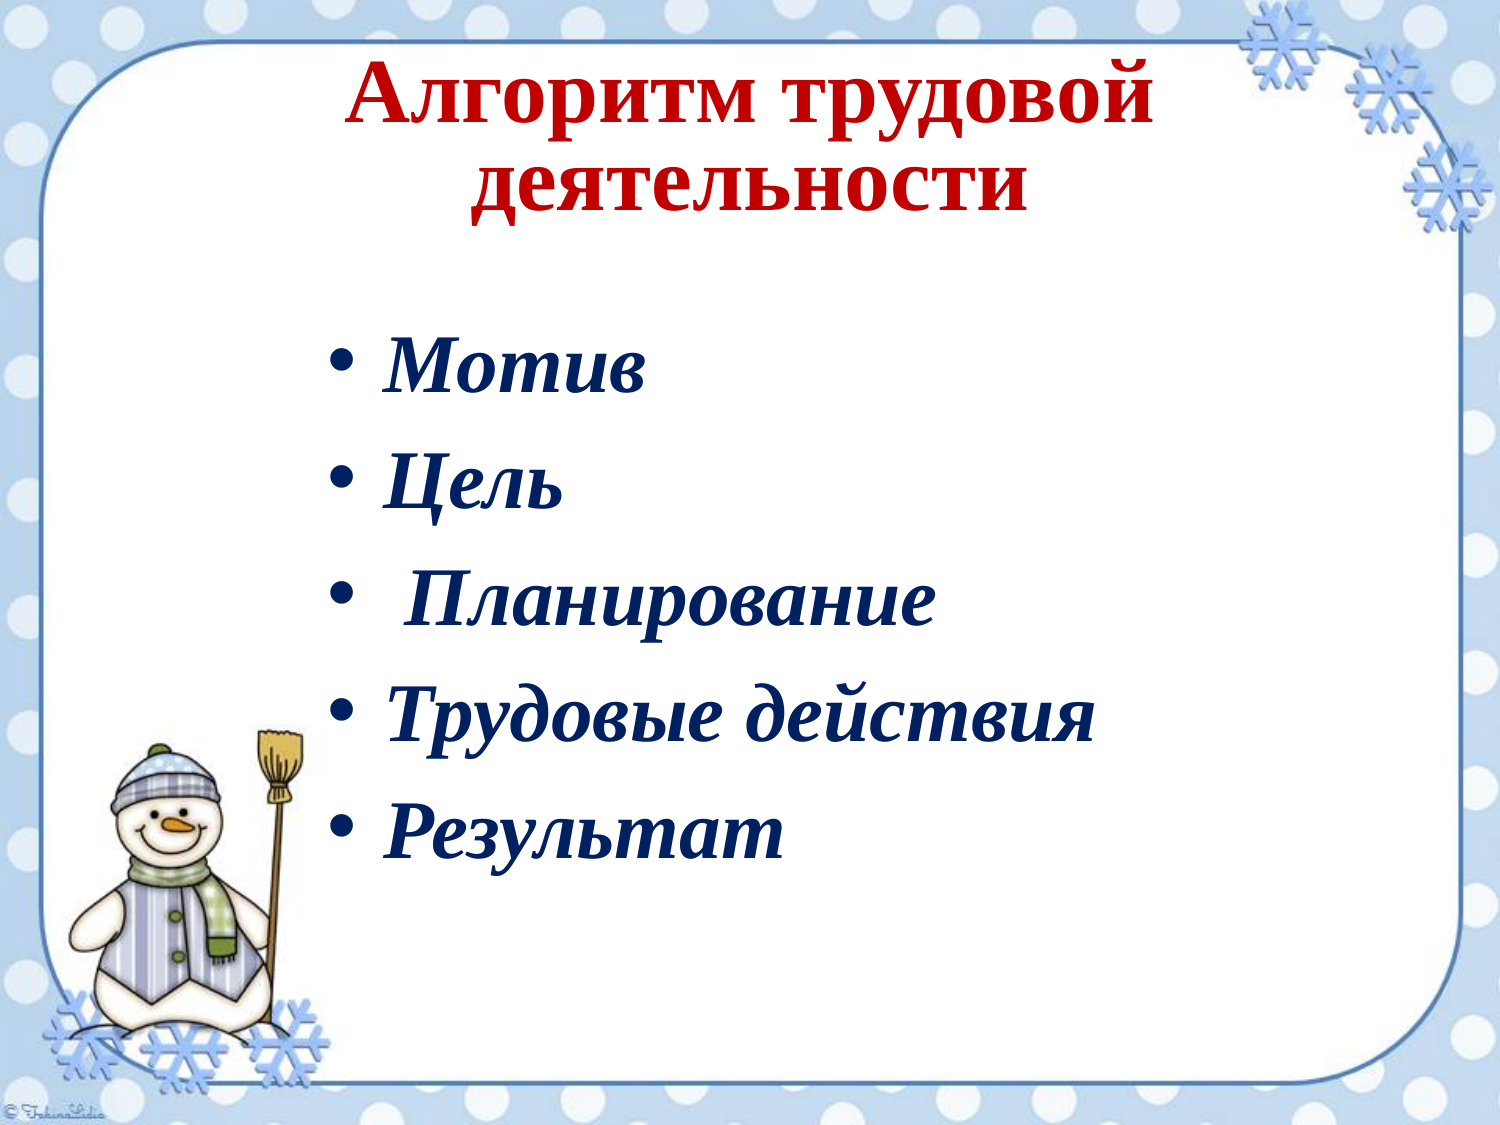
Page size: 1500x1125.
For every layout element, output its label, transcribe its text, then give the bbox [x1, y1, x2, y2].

title Алгоритм трудовой деятельности [75, 45, 1425, 268]
picture [0, 0, 1500, 1125]
list Мотив Цель Планирование Трудовые действия Результат [312, 255, 1400, 929]
